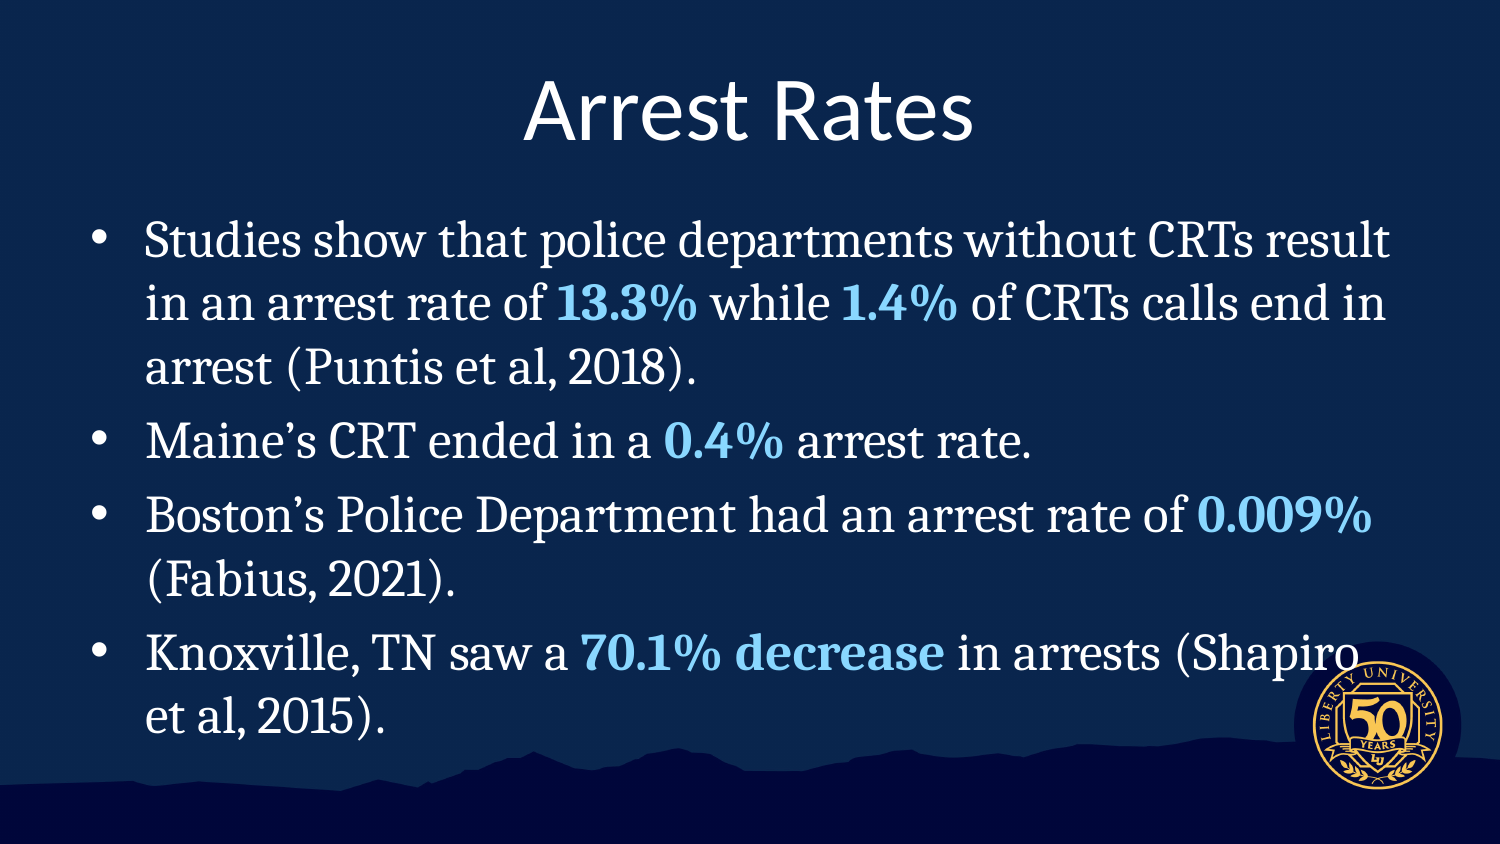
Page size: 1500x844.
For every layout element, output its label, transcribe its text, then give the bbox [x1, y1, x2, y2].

list Studies show that police departments without CRTs result in an arrest rate of 13.3% while 1.4% of CRTs calls end in arrest (Puntis et al, 2018). Maine’s CRT ended in a 0.4% arrest rate. Boston’s Police Department had an arrest rate of 0.009% (Fabius, 2021). Knoxville, TN saw a 70.1% decrease in arrests (Shapiro et al, 2015). [75, 196, 1425, 754]
title Arrest Rates [75, 33, 1425, 175]
picture [0, 0, 1500, 844]
